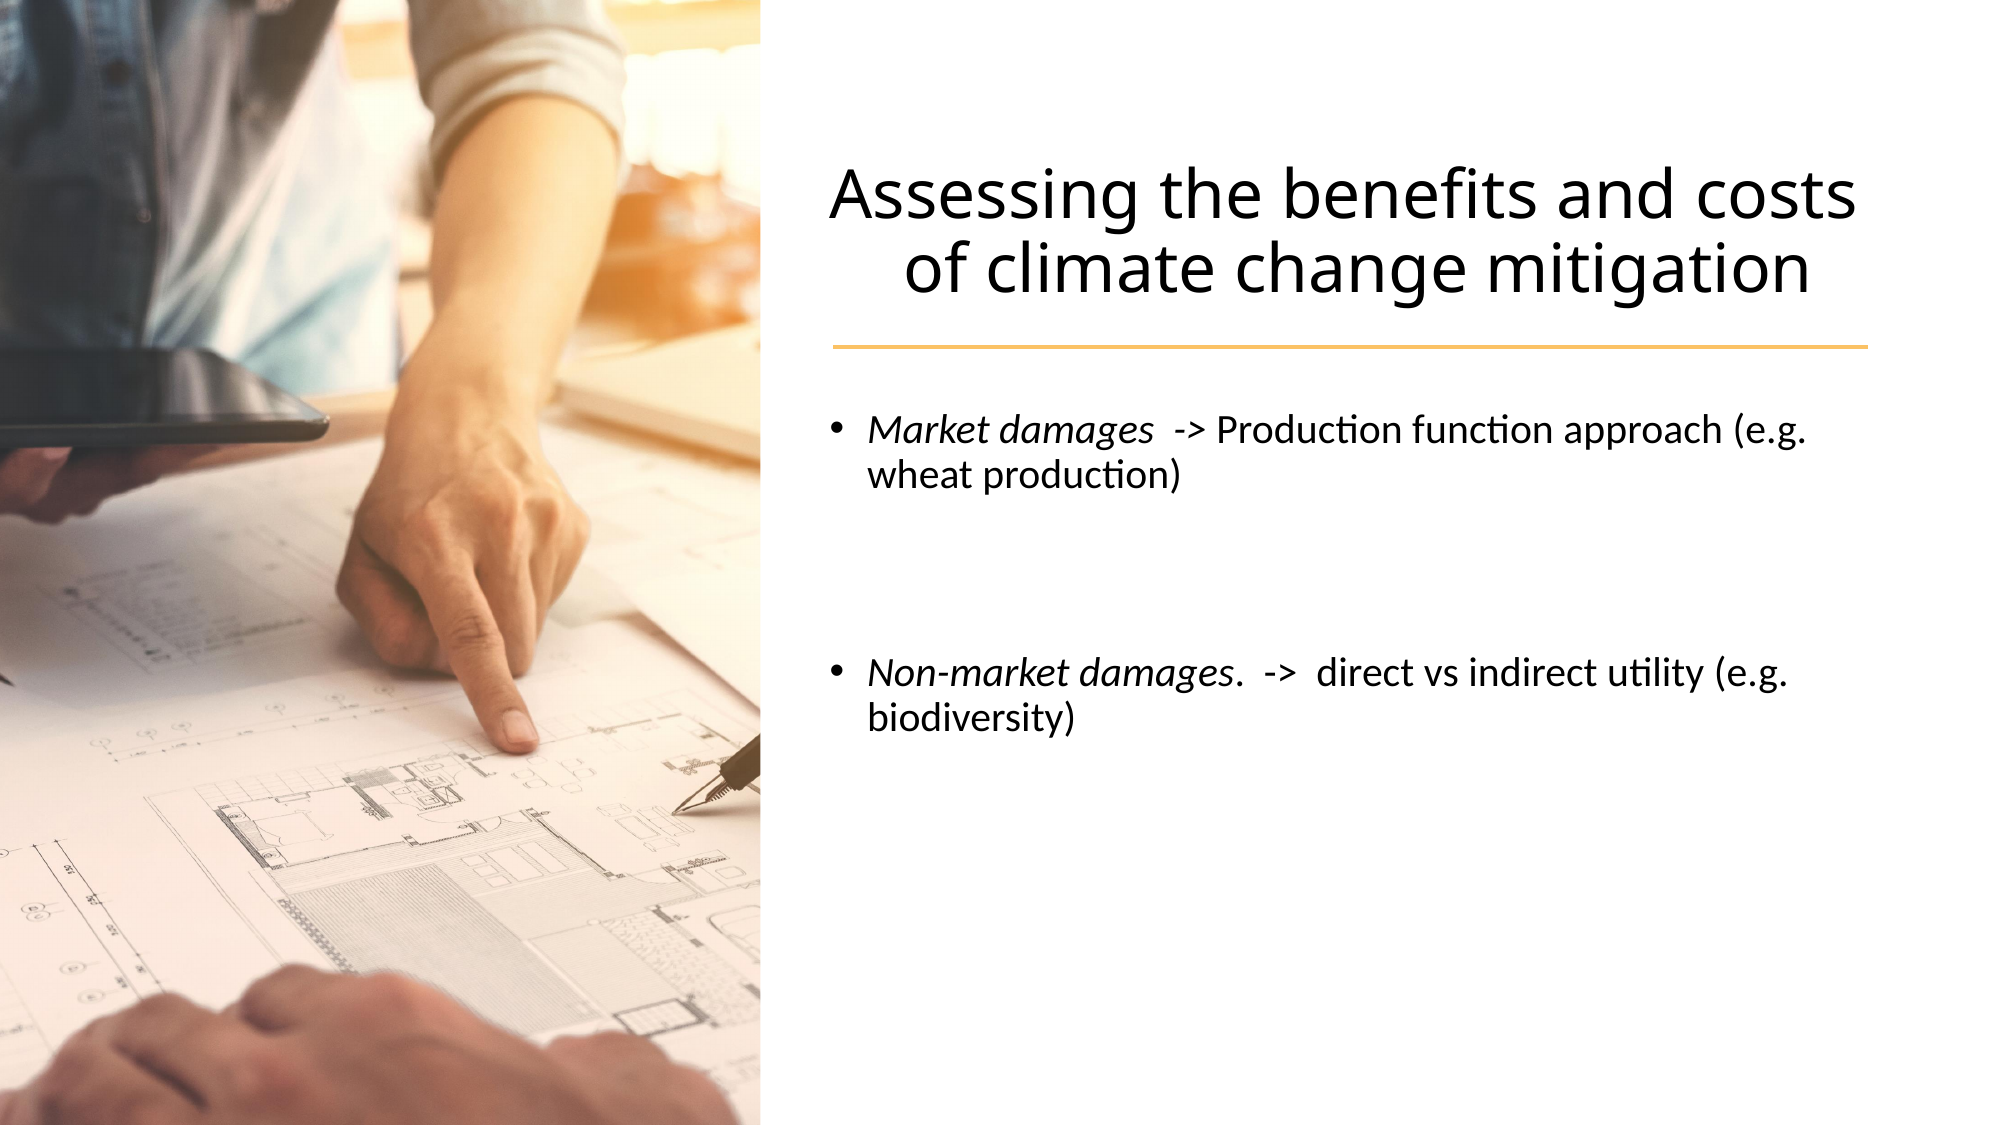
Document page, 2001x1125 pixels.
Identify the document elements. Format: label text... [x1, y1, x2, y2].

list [0, 0, 761, 1125]
list Market damages -> Production function approach (e.g. wheat production) Non-market damages. -> direct vs indirect utility (e.g. biodiversity) [814, 399, 1895, 1021]
title Assessing the benefits and costs of climate change mitigation [814, 103, 1895, 315]
